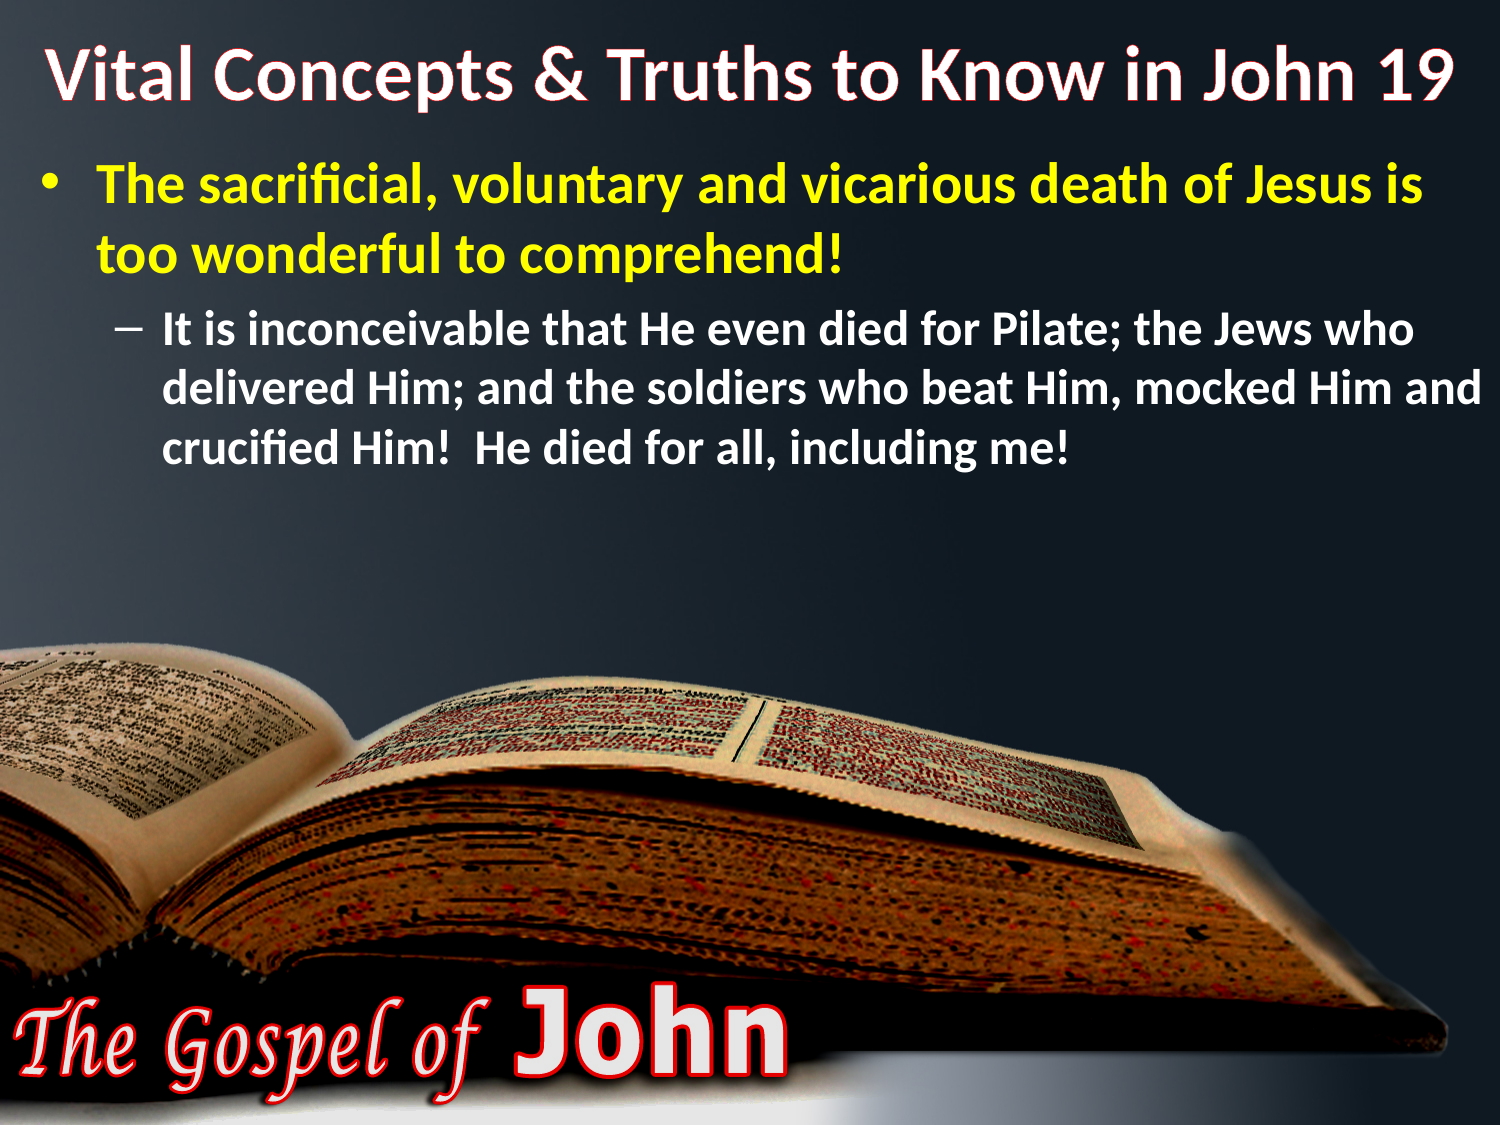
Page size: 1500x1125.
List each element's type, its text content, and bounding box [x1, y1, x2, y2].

list The sacrificial, voluntary and vicarious death of Jesus is too wonderful to comprehend! It is inconceivable that He even died for Pilate; the Jews who delivered Him; and the soldiers who beat Him, mocked Him and crucified Him! He died for all, including me! [24, 137, 1500, 1000]
title Vital Concepts & Truths to Know in John 19 [0, 0, 1500, 138]
picture [0, 138, 1500, 1125]
